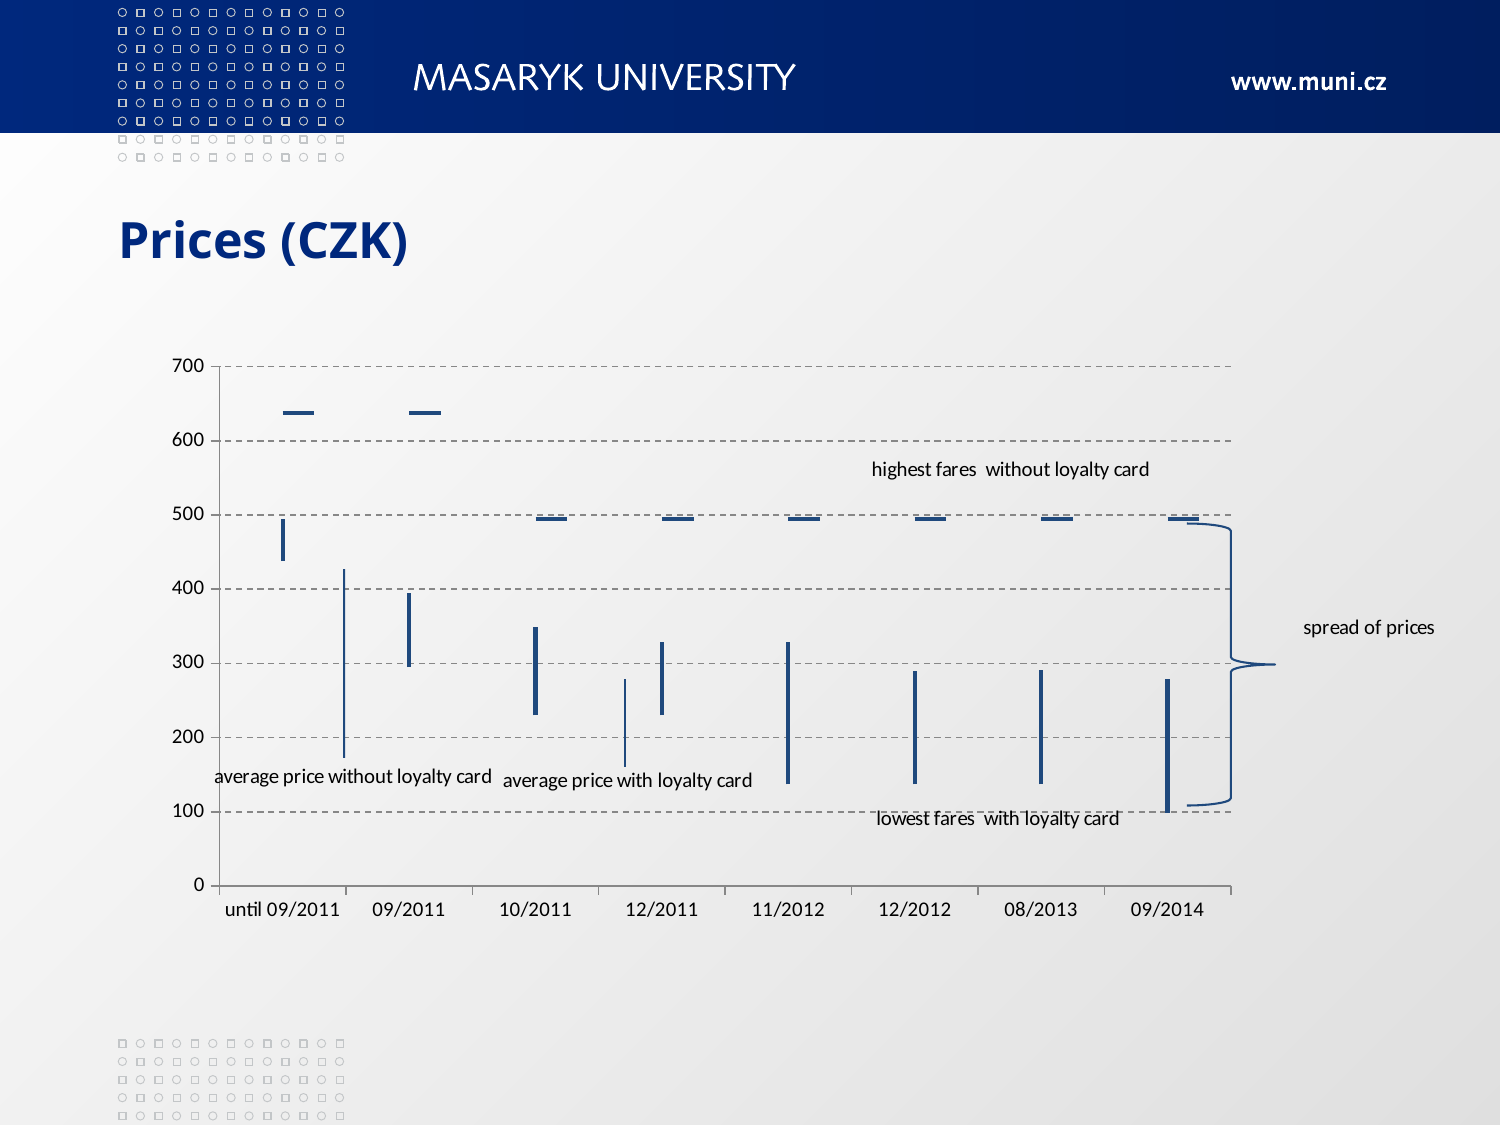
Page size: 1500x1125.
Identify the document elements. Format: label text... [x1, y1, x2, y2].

title Prices (CZK) [118, 169, 1403, 276]
chart [117, 330, 1470, 1007]
